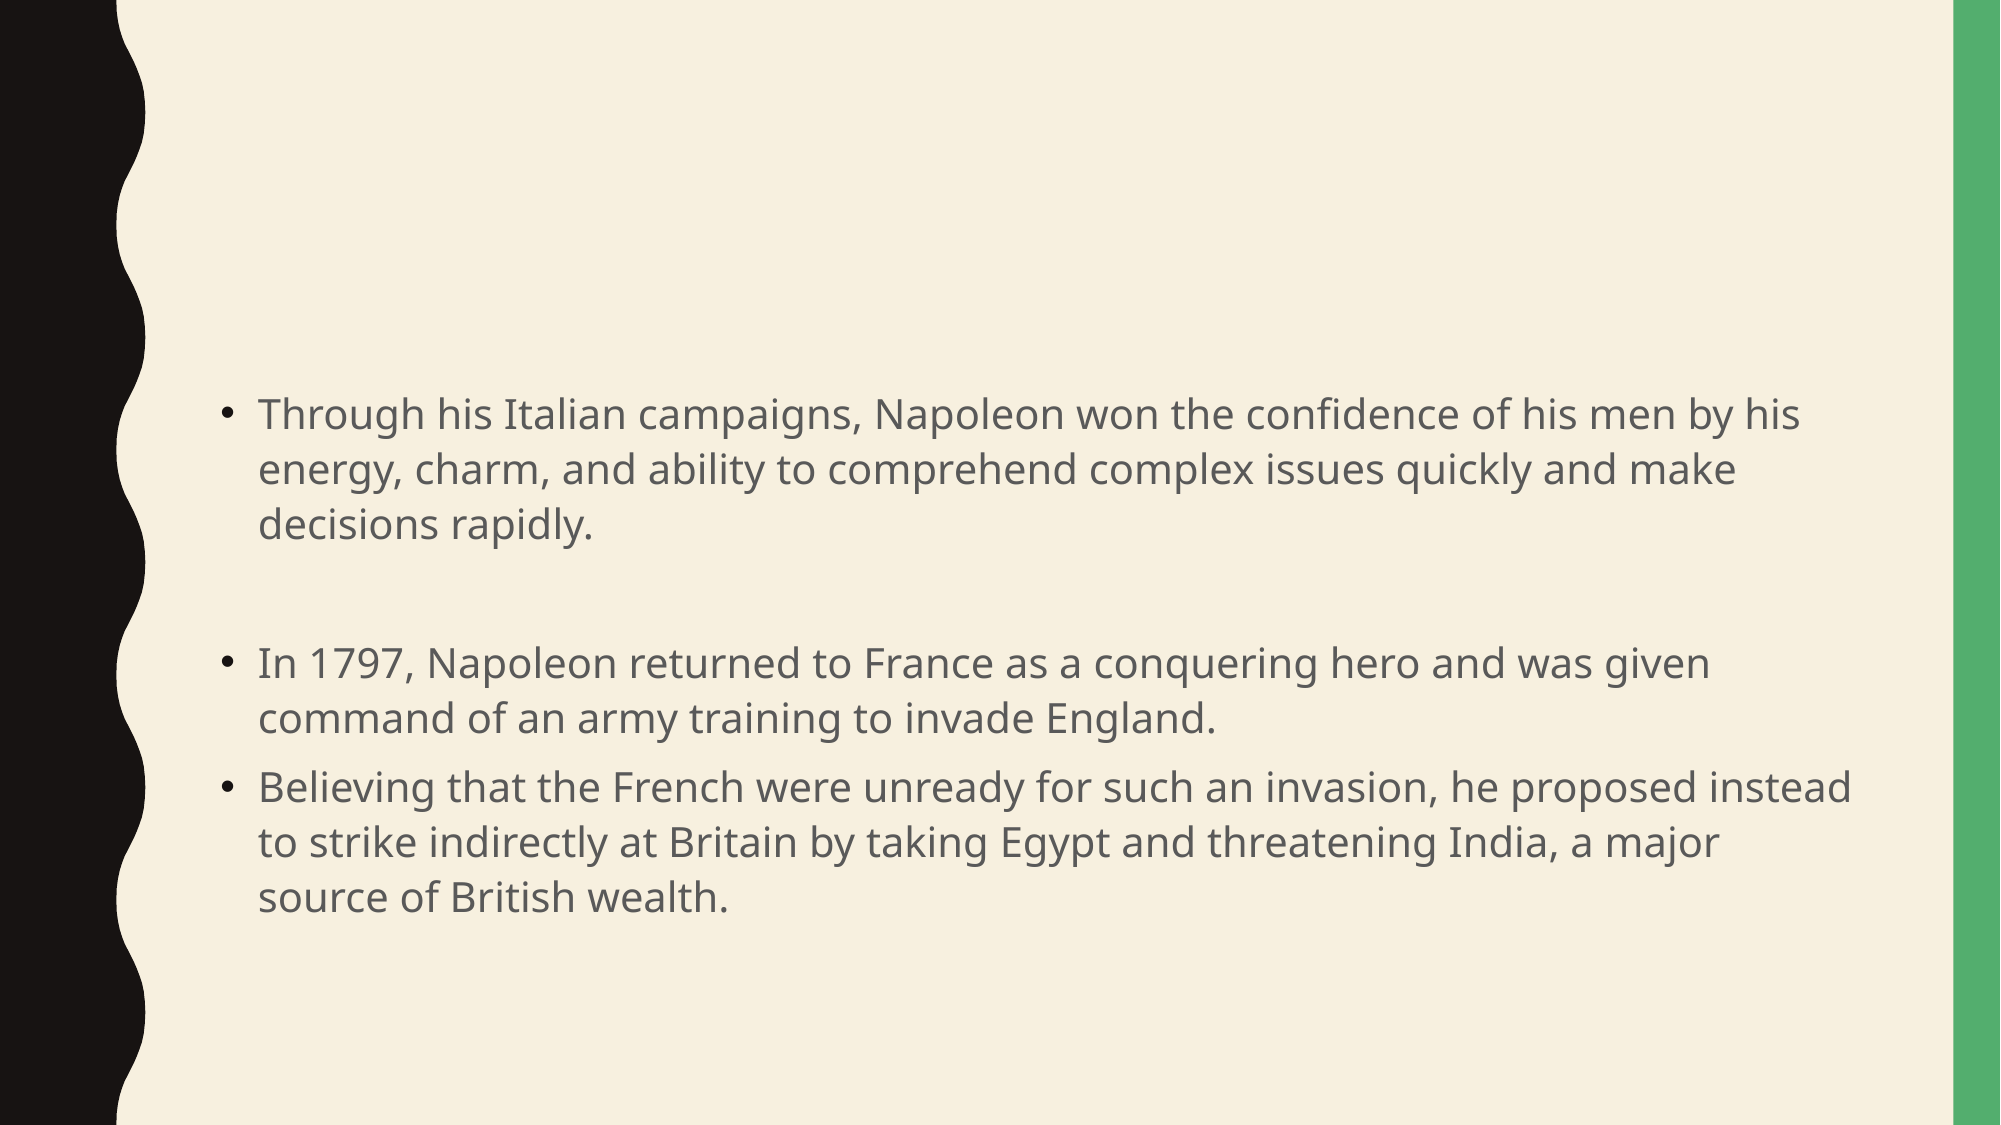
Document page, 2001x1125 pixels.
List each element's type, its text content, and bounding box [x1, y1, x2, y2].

list Through his Italian campaigns, Napoleon won the confidence of his men by his energy, charm, and ability to comprehend complex issues quickly and make decisions rapidly. In 1797, Napoleon returned to France as a conquering hero and was given command of an army training to invade England. Believing that the French were unready for such an invasion, he proposed instead to strike indirectly at Britain by taking Egypt and threatening India, a major source of British wealth. [205, 375, 1875, 965]
